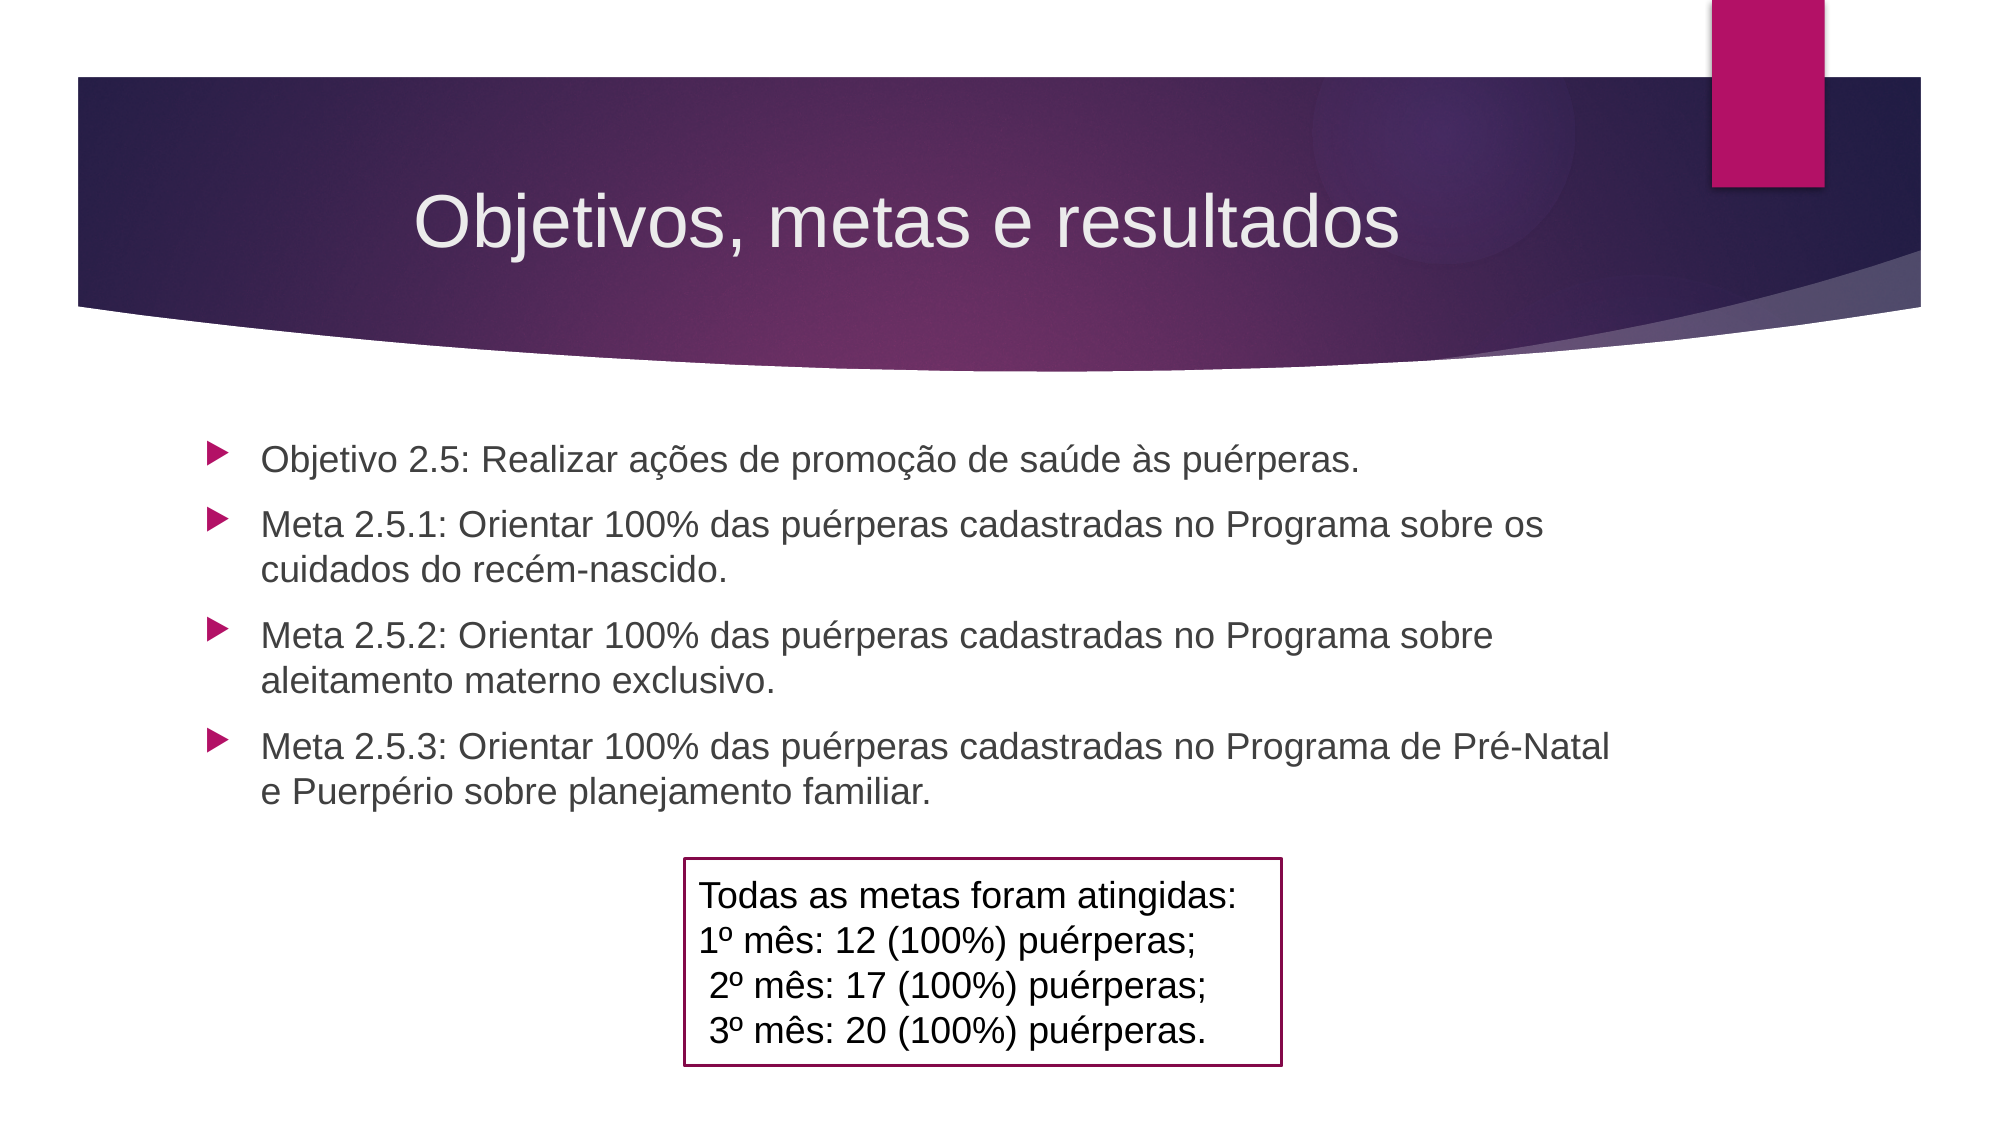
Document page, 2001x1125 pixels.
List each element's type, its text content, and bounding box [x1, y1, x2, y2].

list Objetivo 2.5: Realizar ações de promoção de saúde às puérperas. Meta 2.5.1: Orientar 100% das puérperas cadastradas no Programa sobre os cuidados do recém-nascido. Meta 2.5.2: Orientar 100% das puérperas cadastradas no Programa sobre aleitamento materno exclusivo. Meta 2.5.3: Orientar 100% das puérperas cadastradas no Programa de Pré-Natal e Puerpério sobre planejamento familiar. [189, 427, 1638, 988]
picture [683, 857, 1283, 1068]
title Objetivos, metas e resultados [189, 159, 1627, 276]
